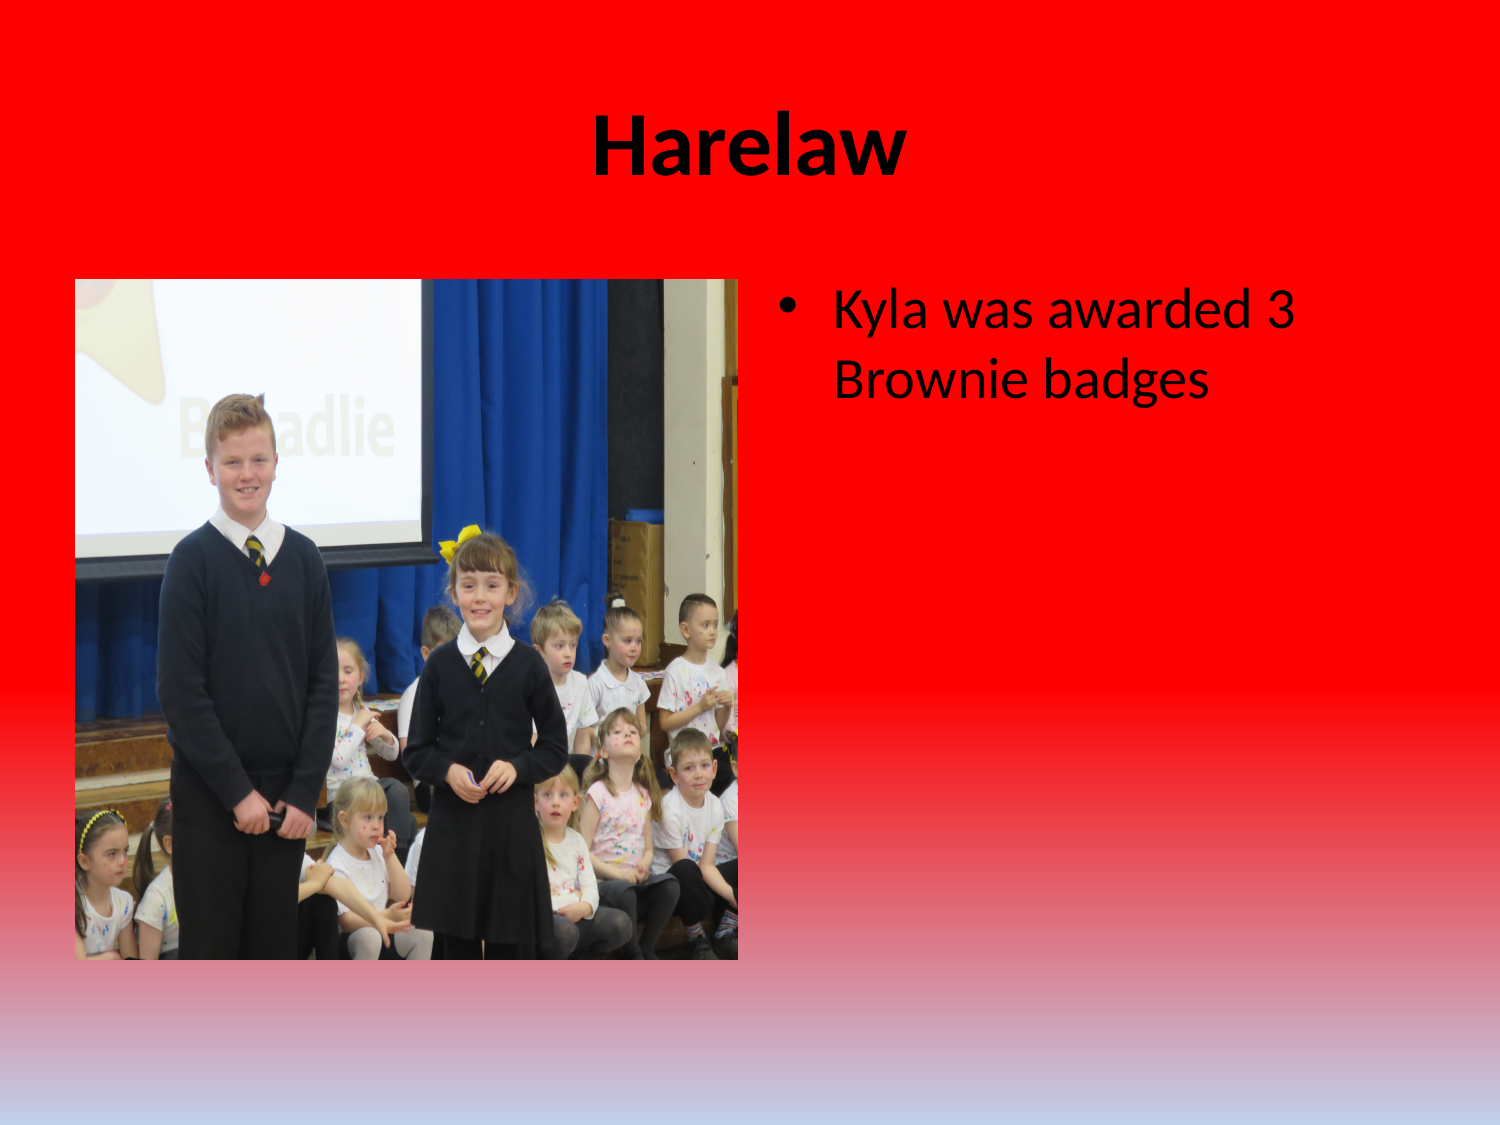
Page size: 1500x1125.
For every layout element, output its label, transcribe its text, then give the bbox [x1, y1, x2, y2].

list Kyla was awarded 3 Brownie badges [762, 262, 1425, 1005]
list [74, 279, 738, 960]
title Harelaw [75, 45, 1425, 233]
